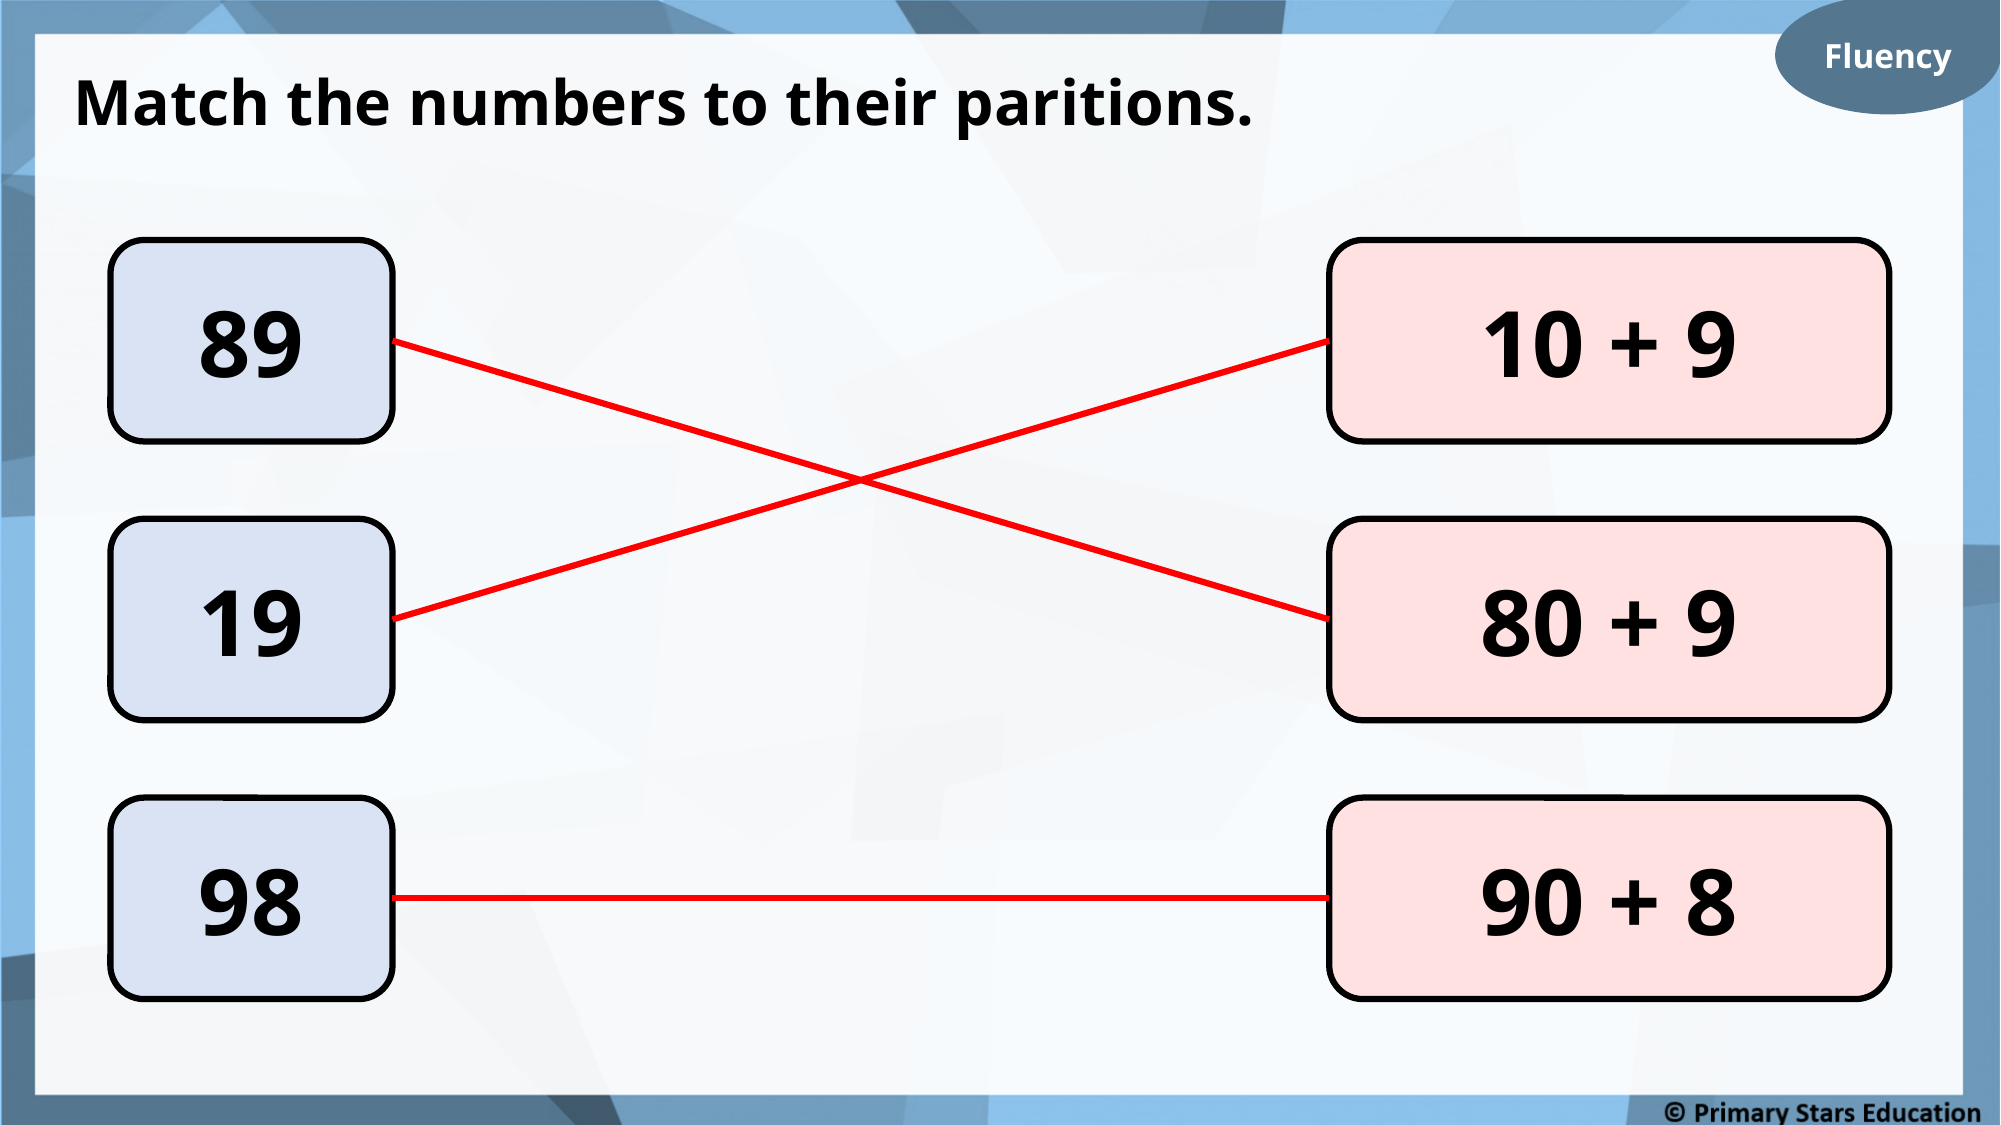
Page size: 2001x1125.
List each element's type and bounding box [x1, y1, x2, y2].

picture [0, 0, 2000, 1125]
text_box [392, 340, 1330, 620]
